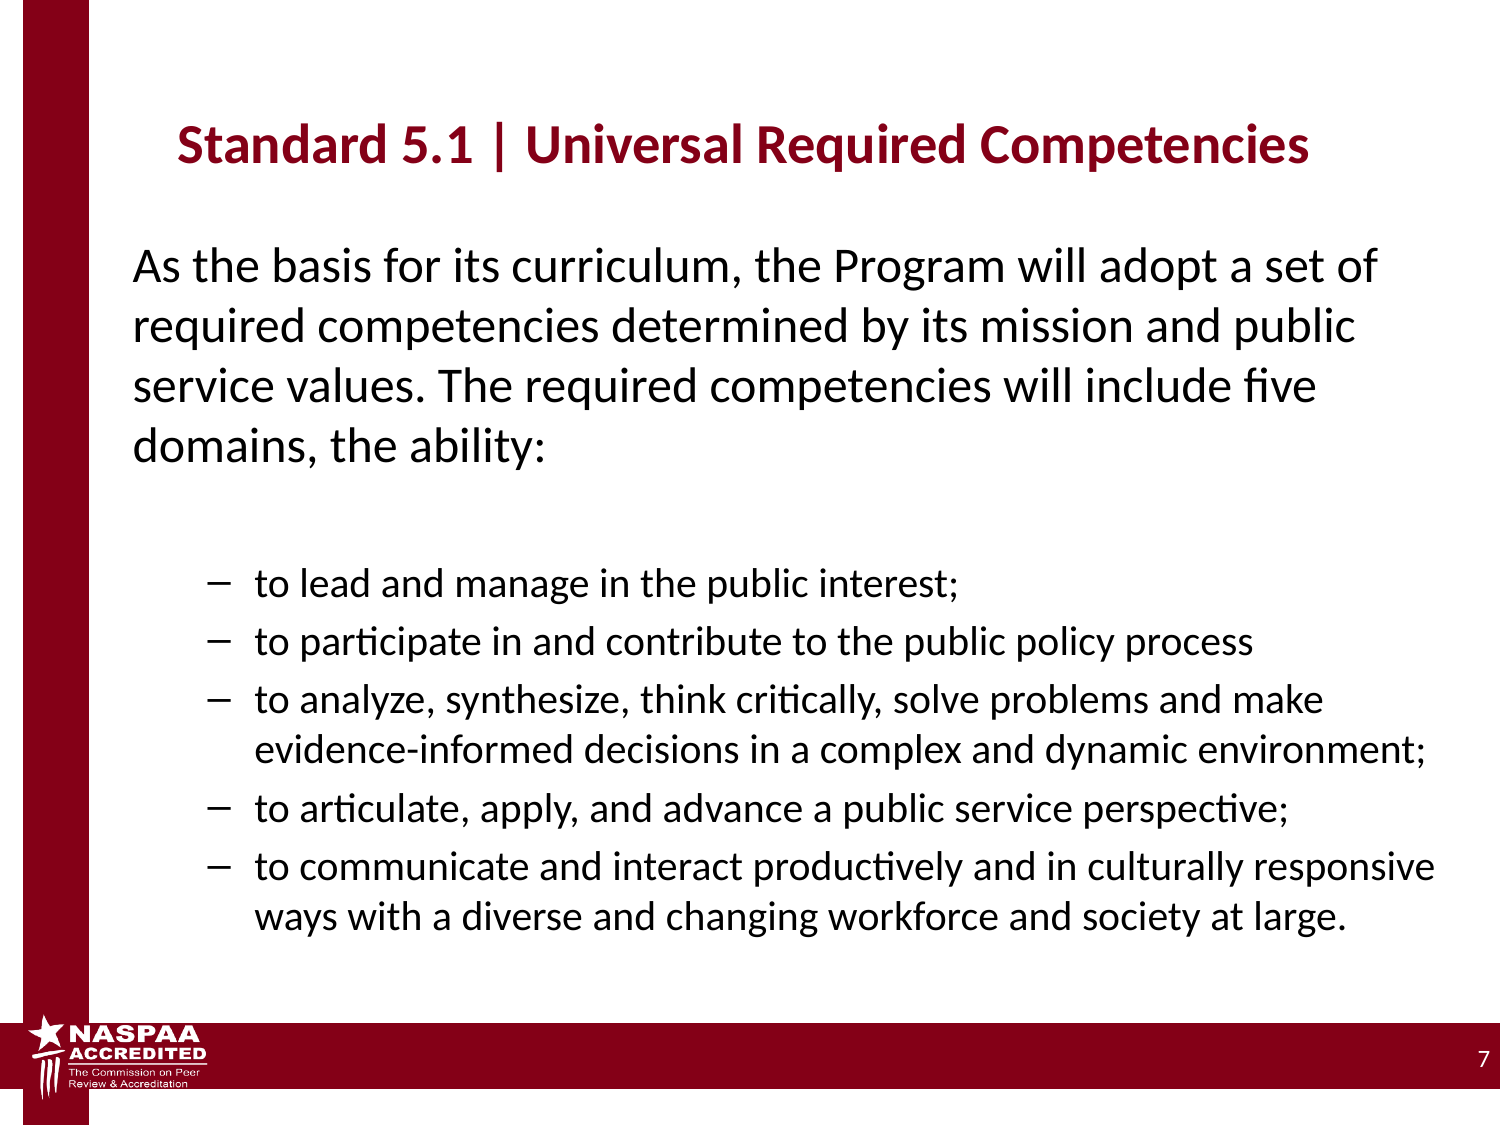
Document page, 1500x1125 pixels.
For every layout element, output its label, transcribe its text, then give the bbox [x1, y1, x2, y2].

title Standard 5.1 | Universal Required Competencies [74, 99, 1426, 251]
slide_number 7 [1454, 1036, 1499, 1079]
picture [20, 1003, 215, 1110]
list As the basis for its curriculum, the Program will adopt a set of required competencies determined by its mission and public service values. The required competencies will include five domains, the ability: to lead and manage in the public interest; to participate in and contribute to the public policy process to analyze, synthesize, think critically, solve problems and make evidence-informed decisions in a complex and dynamic environment; to articulate, apply, and advance a public service perspective; to communicate and interact productively and in culturally responsive ways with a diverse and changing workforce and society at large. [124, 224, 1476, 968]
